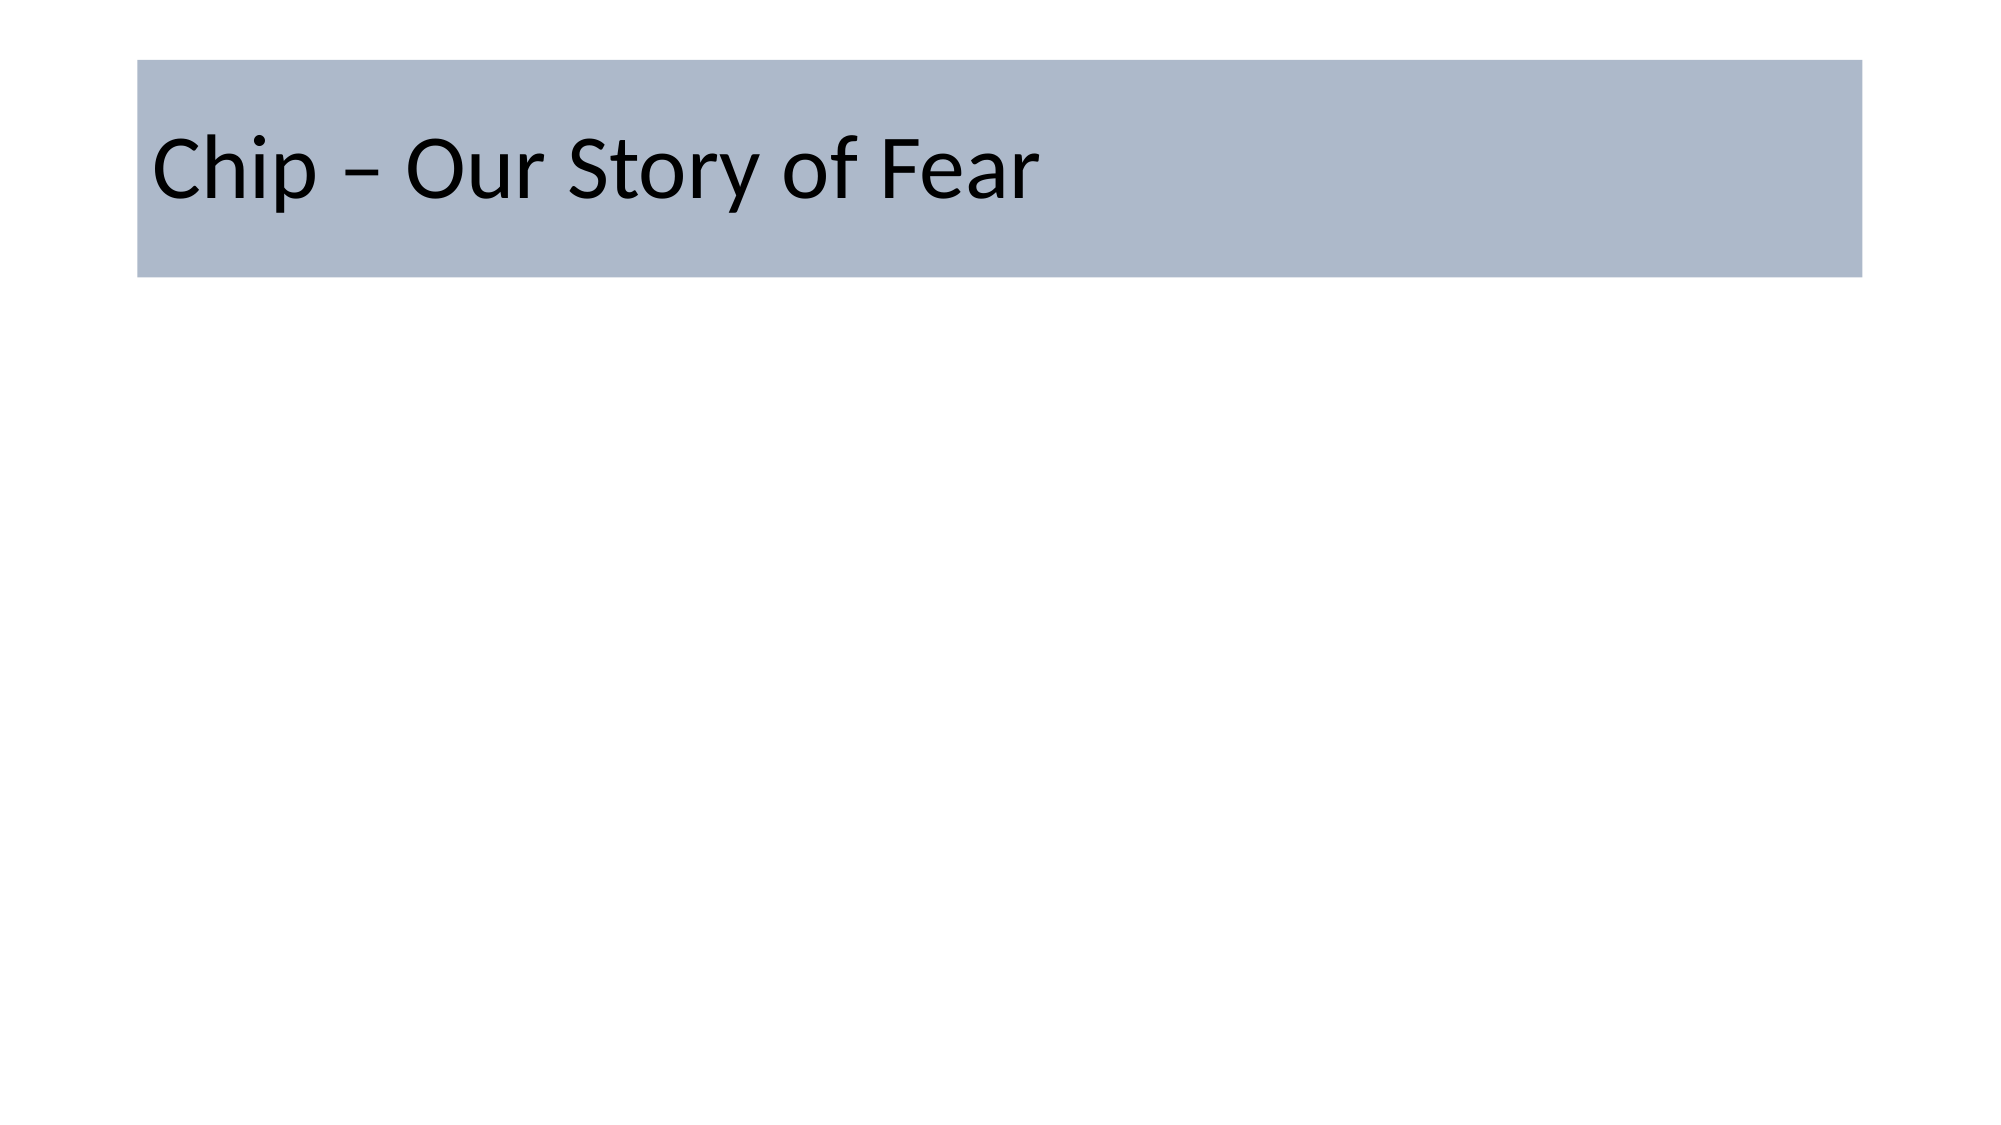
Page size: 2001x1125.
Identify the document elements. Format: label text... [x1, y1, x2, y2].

title Chip – Our Story of Fear [137, 59, 1863, 278]
